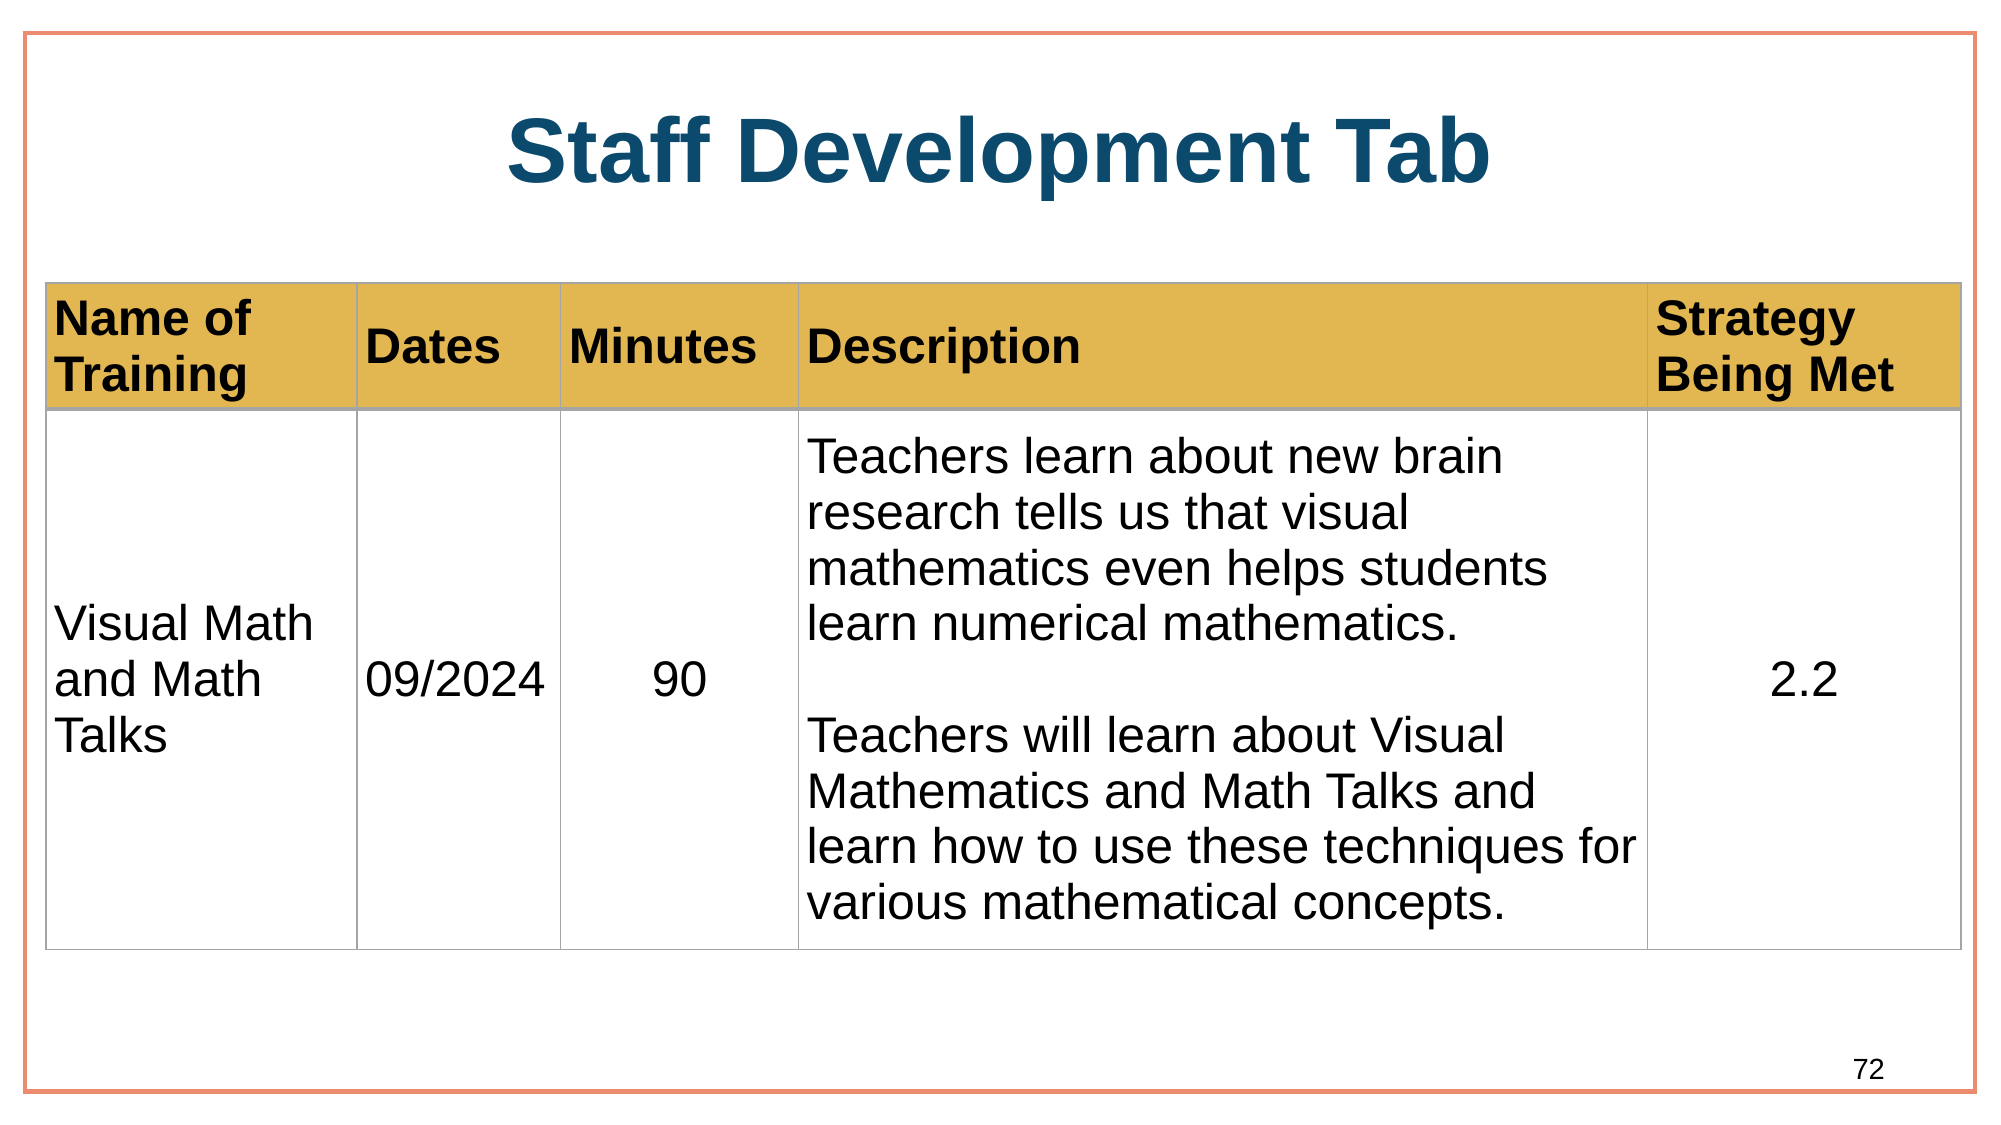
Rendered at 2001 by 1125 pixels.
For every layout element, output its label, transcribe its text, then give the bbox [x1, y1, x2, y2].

table_cell 09/2024 [358, 411, 560, 949]
table_cell 2.2 [1648, 411, 1960, 949]
table_cell Teachers learn about new brain research tells us that visual mathematics even helps students learn numerical mathematics. Teachers will learn about Visual Mathematics and Math Talks and learn how to use these techniques for various mathematical concepts. [799, 411, 1647, 949]
table_cell Visual Math and Math Talks [47, 411, 356, 949]
title Staff Development Tab [24, 44, 1975, 262]
table_header Description [799, 284, 1647, 407]
table_header Dates [358, 284, 560, 407]
table_header Strategy Being Met [1648, 284, 1960, 407]
slide_number 72 [1433, 1042, 1900, 1103]
table_header Name of Training [47, 284, 356, 407]
table_cell 90 [561, 411, 798, 949]
table_header Minutes [561, 284, 798, 407]
